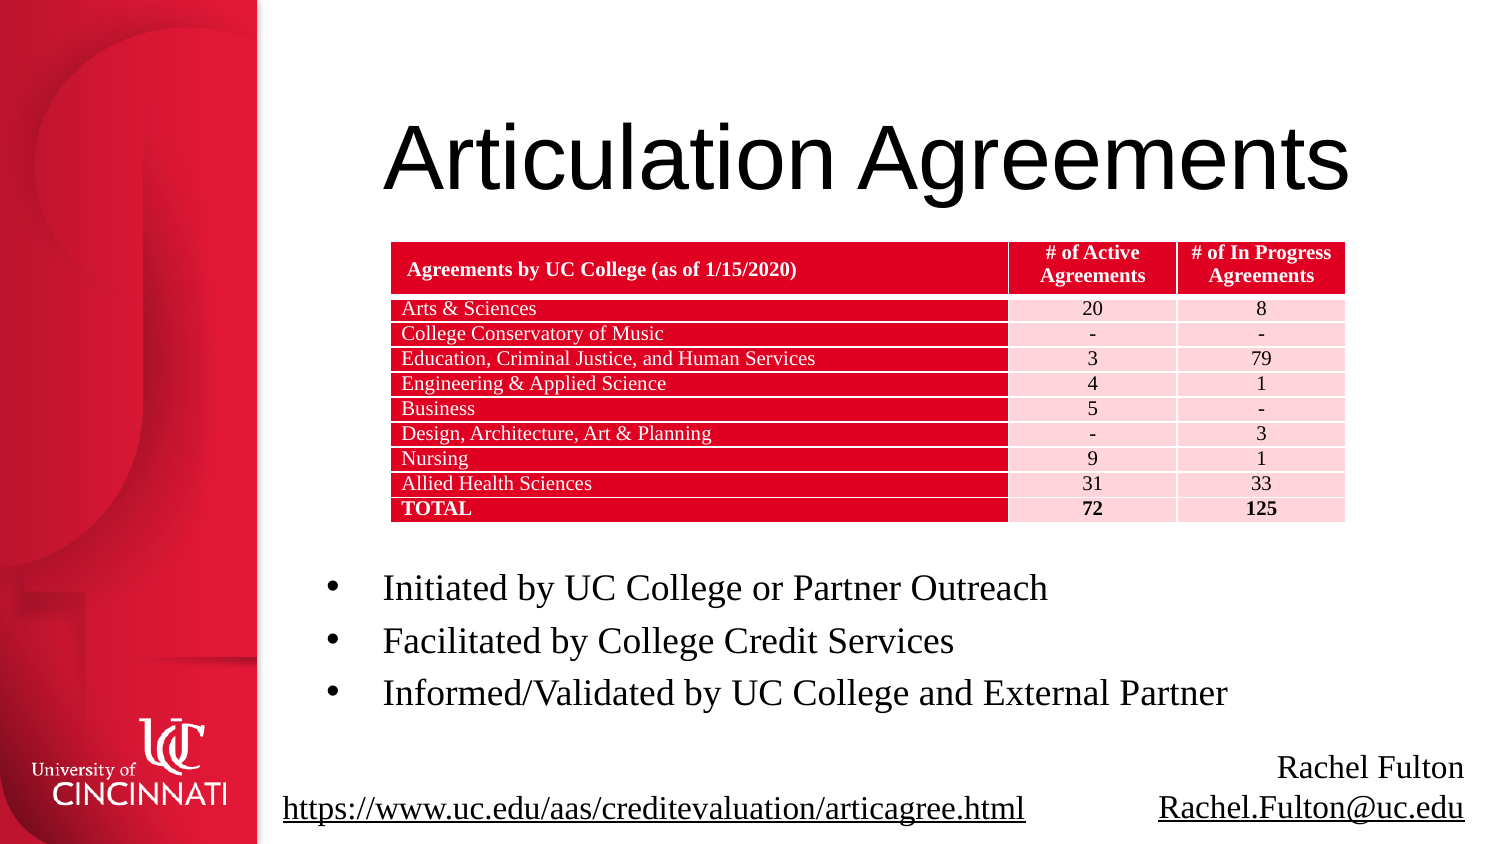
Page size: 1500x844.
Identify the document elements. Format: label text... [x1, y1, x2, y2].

table_header # of Active Agreements [1009, 242, 1176, 294]
table_cell 79 [1178, 348, 1345, 371]
text_box Rachel Fulton Rachel.Fulton@uc.edu [1143, 737, 1488, 833]
table_cell Nursing [391, 448, 1008, 471]
table_cell - [1009, 323, 1176, 346]
table_cell 4 [1009, 373, 1176, 396]
picture [0, 0, 1500, 844]
table_cell 72 [1009, 498, 1176, 522]
table_cell - [1178, 398, 1345, 421]
table_cell 1 [1178, 448, 1345, 471]
table_header Agreements by UC College (as of 1/15/2020) [391, 242, 1008, 294]
table_header # of In Progress Agreements [1178, 242, 1345, 294]
table_cell College Conservatory of Music [391, 323, 1008, 346]
title Articulation Agreements [311, 82, 1425, 224]
table_cell - [1178, 323, 1345, 346]
table_cell 33 [1178, 473, 1345, 497]
table_cell 3 [1009, 348, 1176, 371]
text_box https://www.uc.edu/aas/creditevaluation/articagree.html [267, 778, 1138, 834]
table_cell 20 [1009, 300, 1176, 321]
table_cell Allied Health Sciences [391, 473, 1008, 497]
table_cell Design, Architecture, Art & Planning [391, 423, 1008, 446]
table_cell Arts & Sciences [391, 300, 1008, 321]
table_cell - [1009, 423, 1176, 446]
table_cell Education, Criminal Justice, and Human Services [391, 348, 1008, 371]
table_cell 3 [1178, 423, 1345, 446]
table_cell 9 [1009, 448, 1176, 471]
table_cell 5 [1009, 398, 1176, 421]
table_cell Business [391, 398, 1008, 421]
list Initiated by UC College or Partner Outreach Facilitated by College Credit Services Informed/Validated by UC College and External Partner [311, 555, 1425, 770]
table_cell Engineering & Applied Science [391, 373, 1008, 396]
table_cell TOTAL [391, 498, 1008, 522]
table_cell 1 [1178, 373, 1345, 396]
table_cell 31 [1009, 473, 1176, 497]
table_cell 125 [1178, 498, 1345, 522]
table_cell 8 [1178, 300, 1345, 321]
